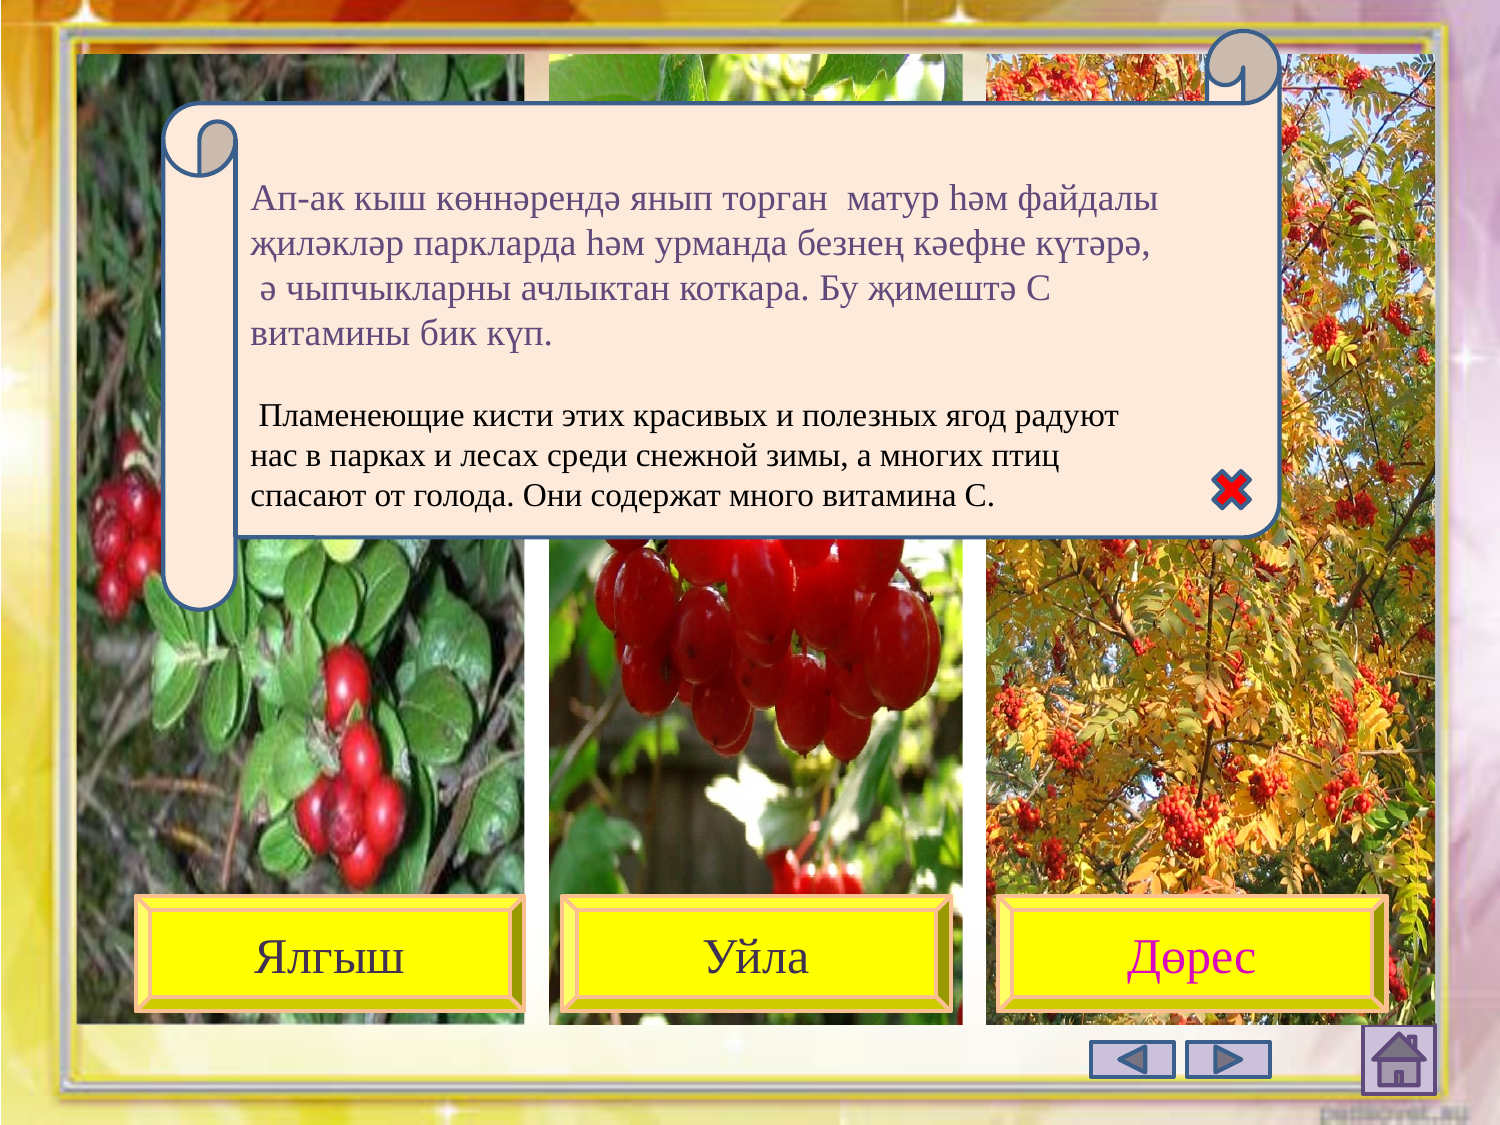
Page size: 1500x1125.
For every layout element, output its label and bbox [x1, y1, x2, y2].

picture [1, 0, 1500, 1125]
text_box [162, 30, 1280, 610]
